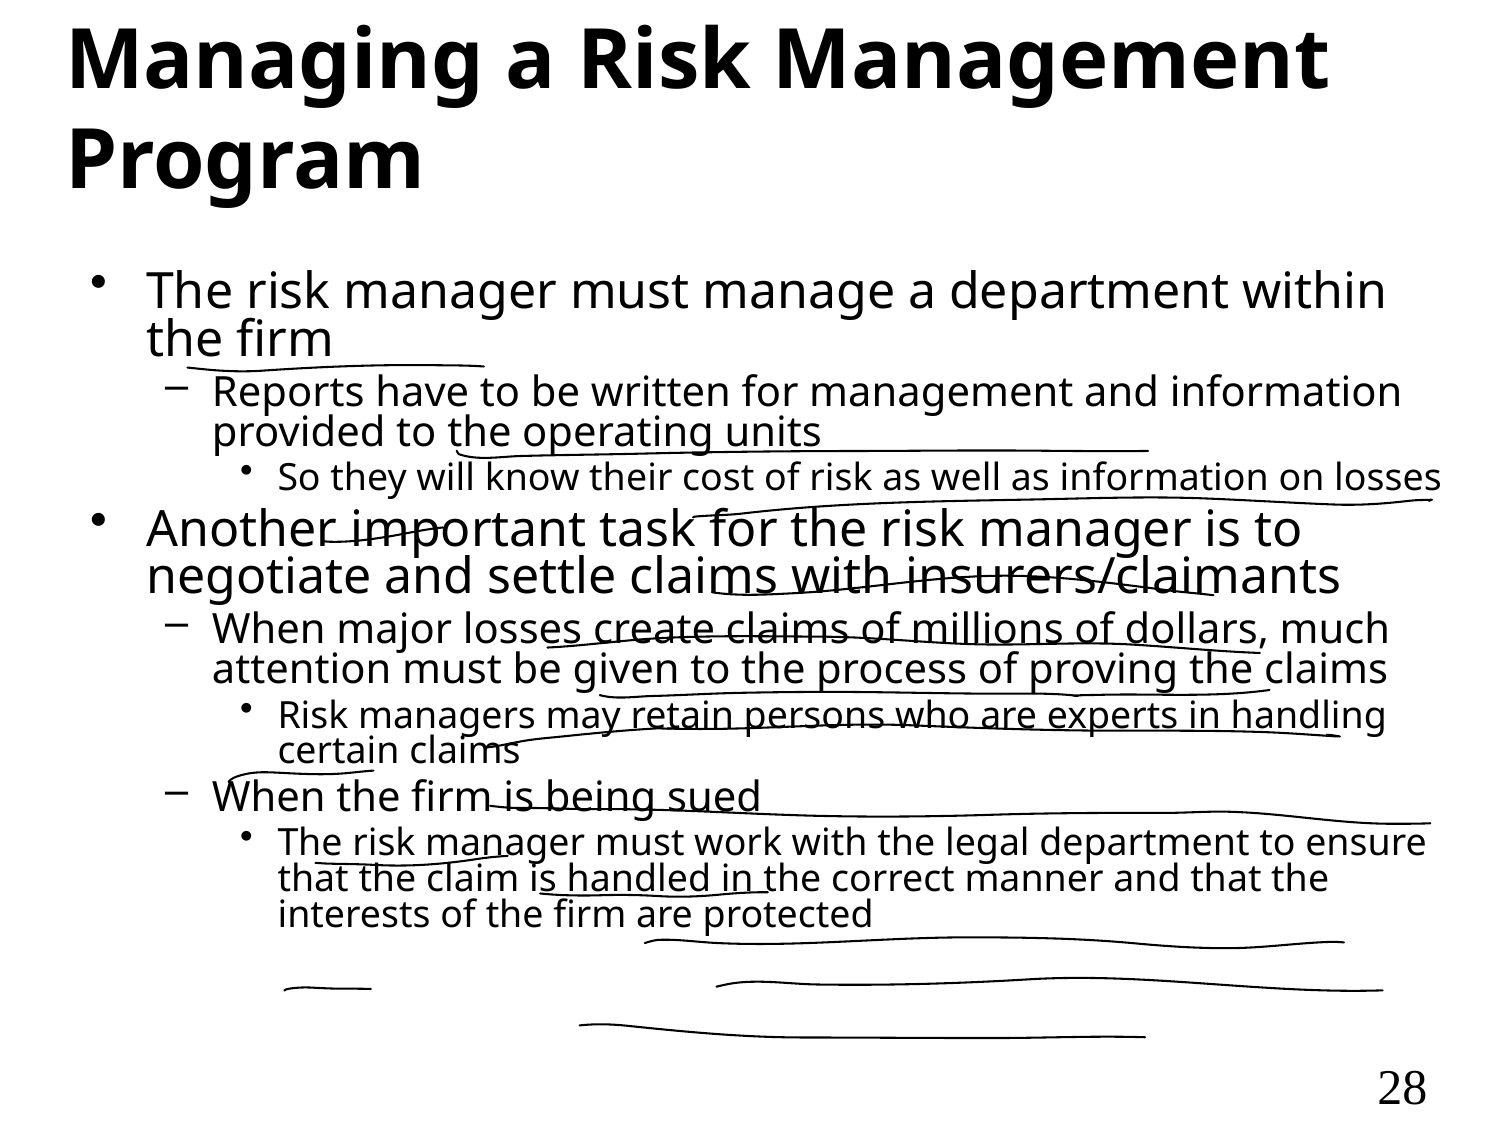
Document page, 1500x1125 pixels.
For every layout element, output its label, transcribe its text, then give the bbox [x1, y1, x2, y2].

title Managing a Risk Management Program [50, 49, 1463, 213]
list The risk manager must manage a department within the firm Reports have to be written for management and information provided to the operating units So they will know their cost of risk as well as information on losses Another important task for the risk manager is to negotiate and settle claims with insurers/claimants When major losses create claims of millions of dollars, much attention must be given to the process of proving the claims Risk managers may retain persons who are experts in handling certain claims When the firm is being sued The risk manager must work with the legal department to ensure that the claim is handled in the correct manner and that the interests of the firm are protected [75, 262, 1478, 1005]
slide_number 28 [1362, 1046, 1500, 1125]
